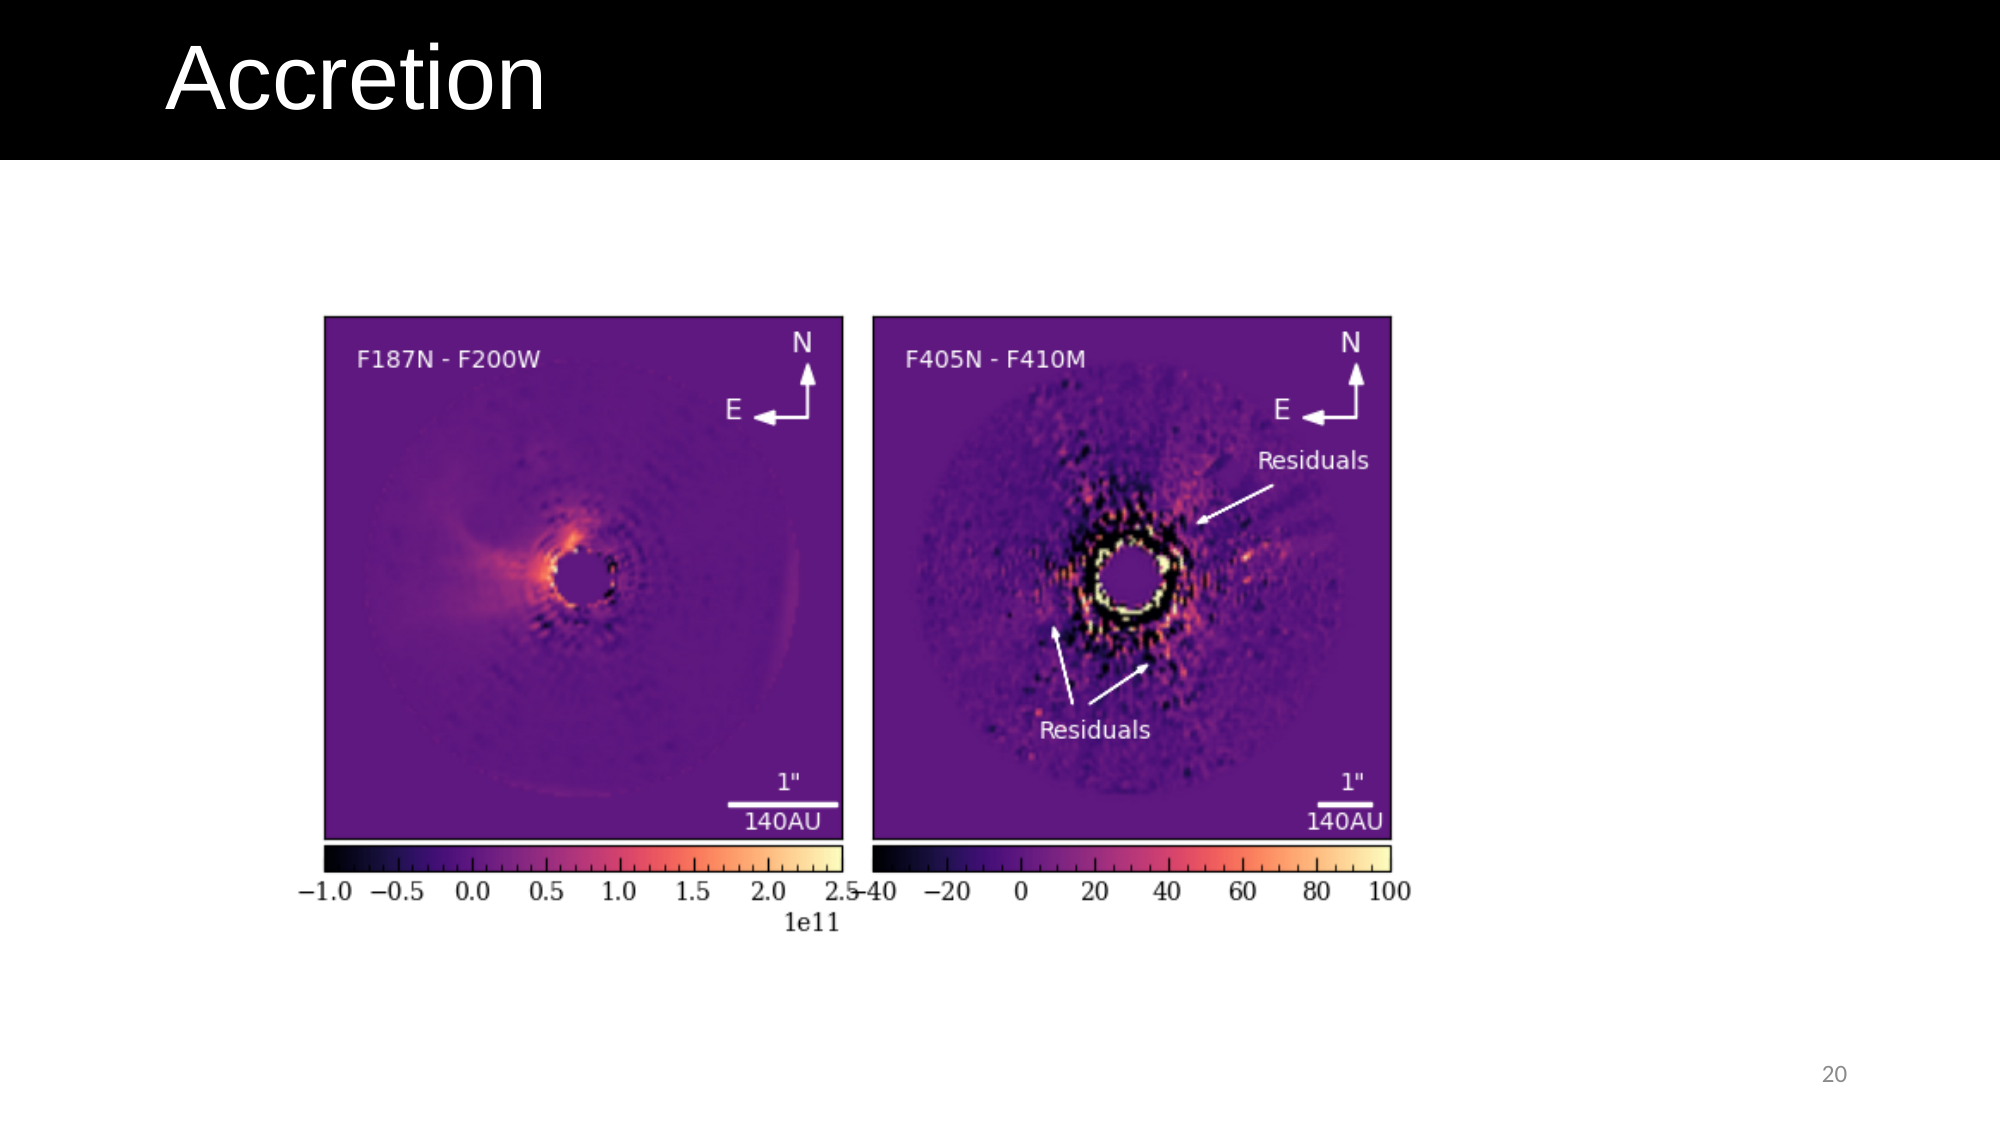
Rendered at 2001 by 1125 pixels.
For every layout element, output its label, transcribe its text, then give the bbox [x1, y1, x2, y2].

picture [277, 301, 1430, 952]
text_box Accretion [0, 0, 2000, 160]
slide_number 20 [1412, 1042, 1863, 1103]
